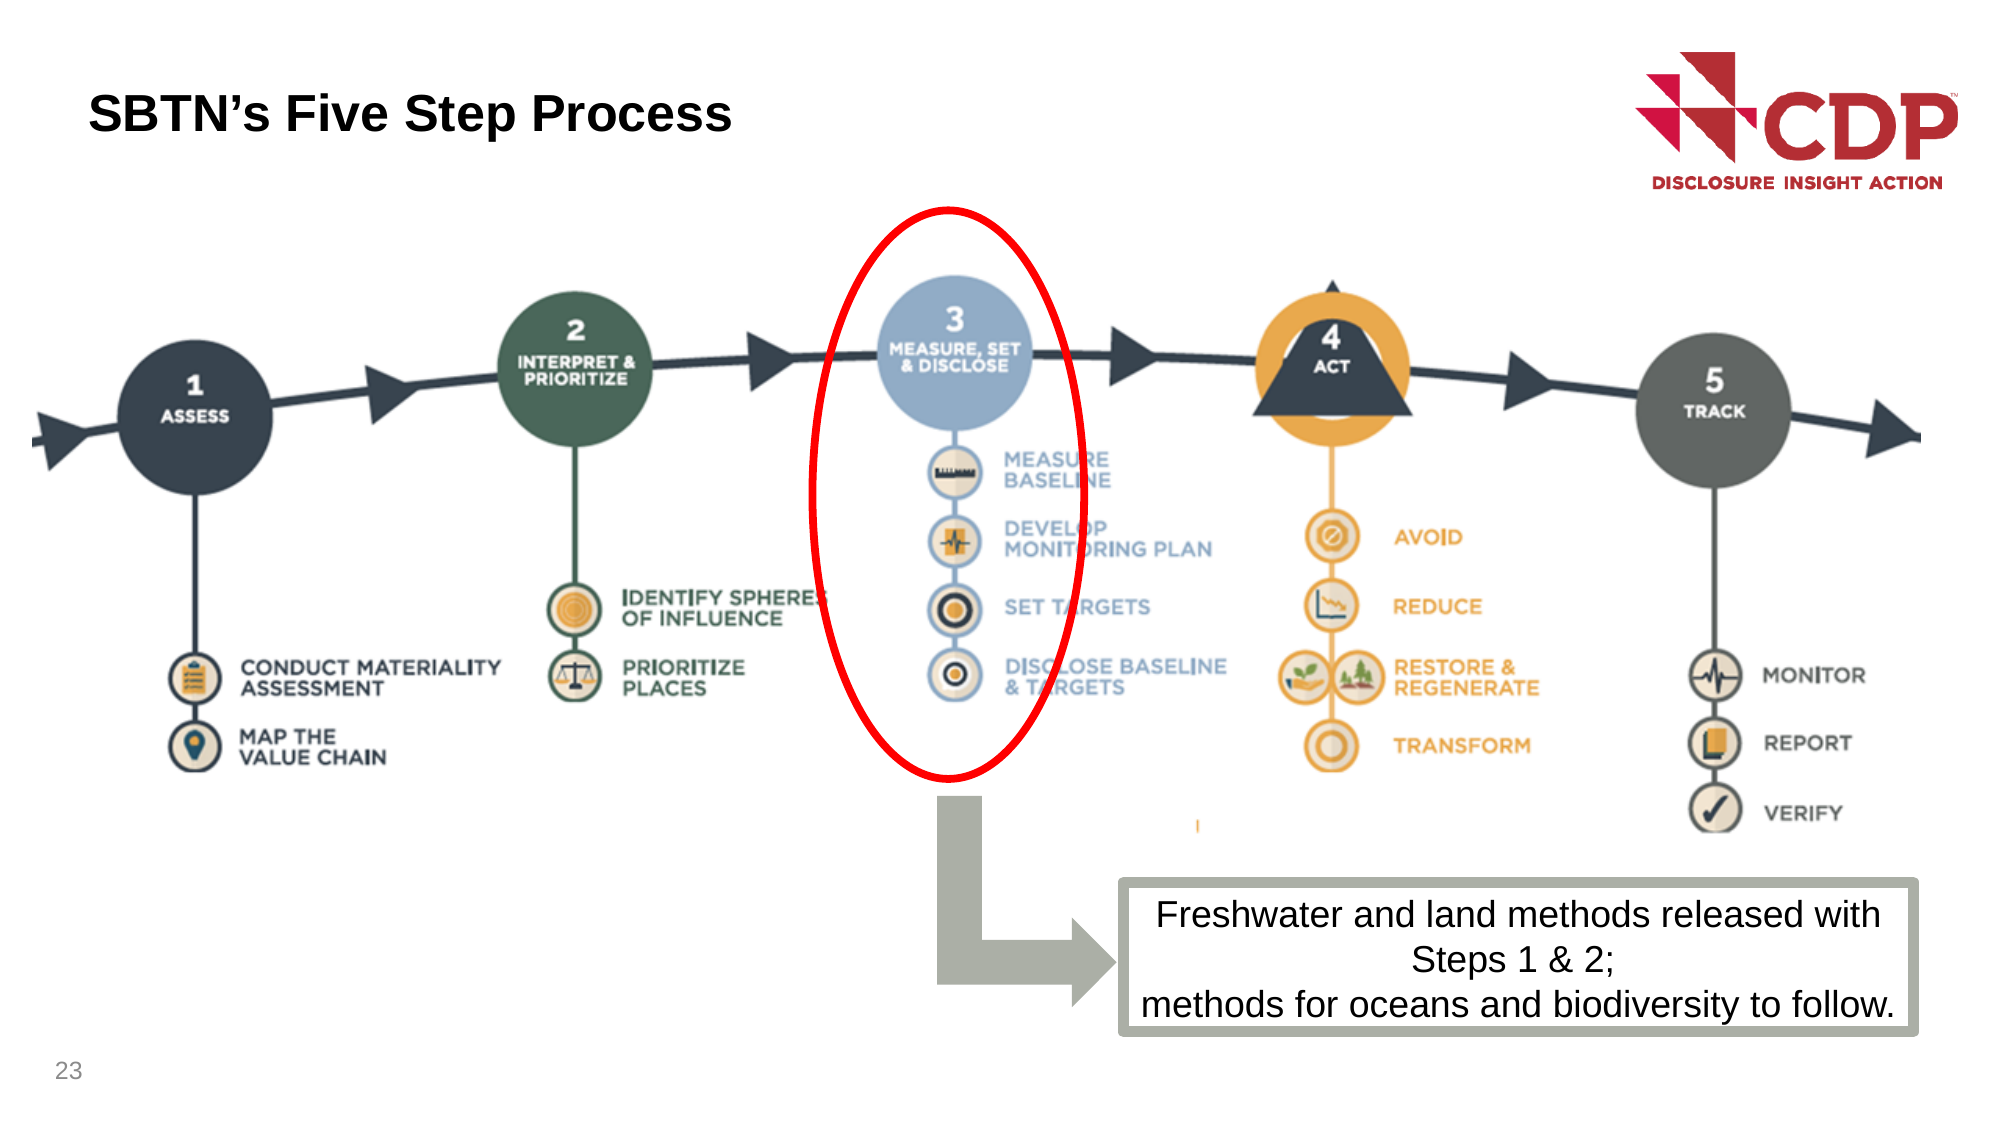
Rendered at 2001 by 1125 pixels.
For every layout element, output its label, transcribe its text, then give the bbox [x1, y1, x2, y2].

picture [1635, 52, 1958, 192]
text_box [935, 915, 1119, 1010]
title SBTN’s Five Step Process [88, 86, 1117, 226]
picture [32, 242, 1921, 915]
text_box [884, 209, 1013, 242]
slide_number 23 [32, 1040, 98, 1100]
text_box Freshwater and land methods released with Steps 1 & 2; methods for oceans and biodiversity to follow. [1123, 915, 1914, 1032]
